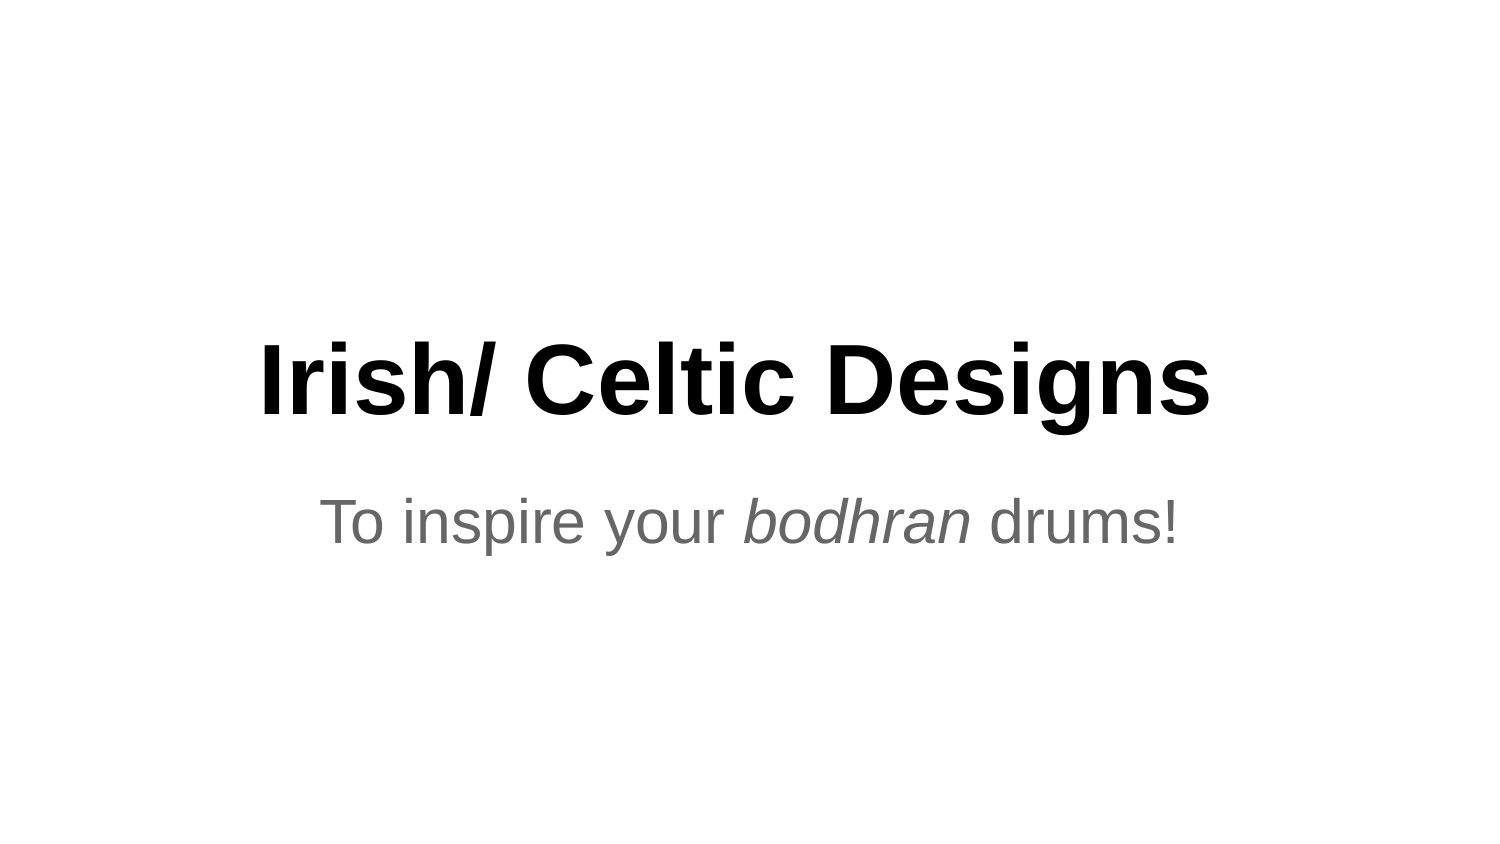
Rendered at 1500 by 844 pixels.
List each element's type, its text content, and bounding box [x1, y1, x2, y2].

title Irish/ Celtic Designs [112, 259, 1388, 450]
subtitle To inspire your bodhran drums! [112, 465, 1388, 595]
